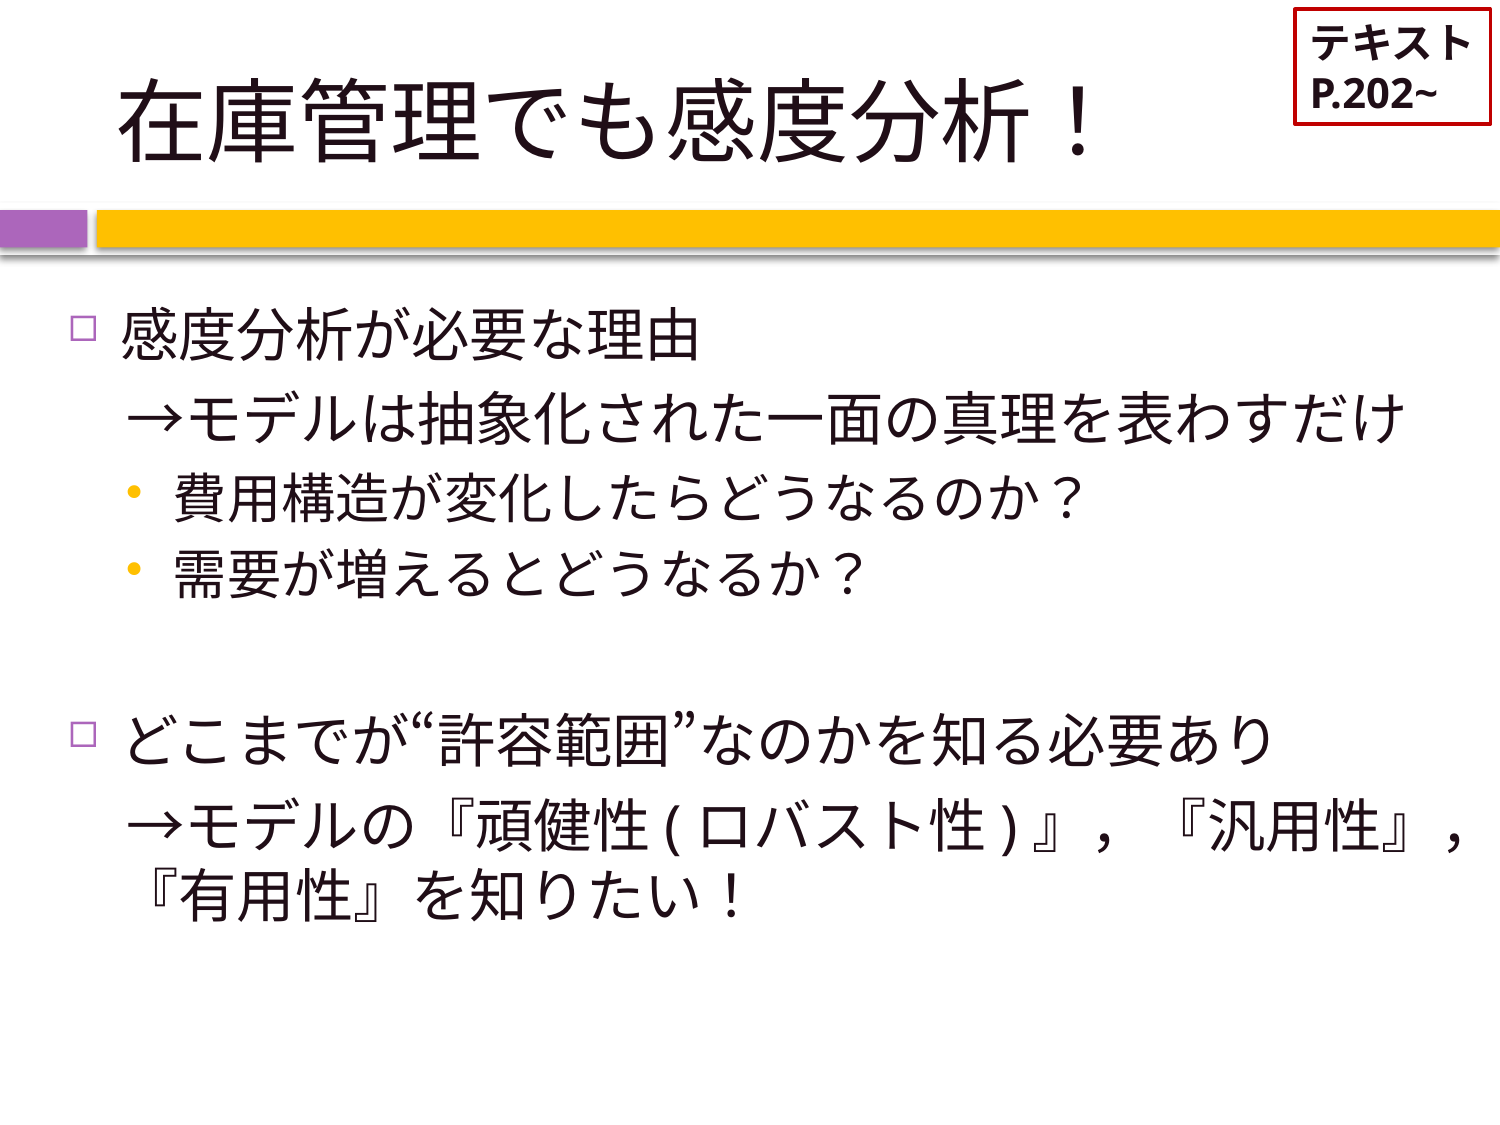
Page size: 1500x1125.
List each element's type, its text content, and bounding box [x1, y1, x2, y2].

title 在庫管理でも感度分析！ [100, 37, 1438, 200]
list 感度分析が必要な理由 →モデルは抽象化された一面の真理を表わすだけ 費用構造が変化したらどうなるのか？ 需要が増えるとどうなるか？ どこまでが“許容範囲”なのかを知る必要あり →モデルの『頑健性(ロバスト性)』，『汎用性』，『有用性』を知りたい！ [53, 290, 1459, 1094]
text_box テキスト P.202~ [1294, 9, 1491, 125]
